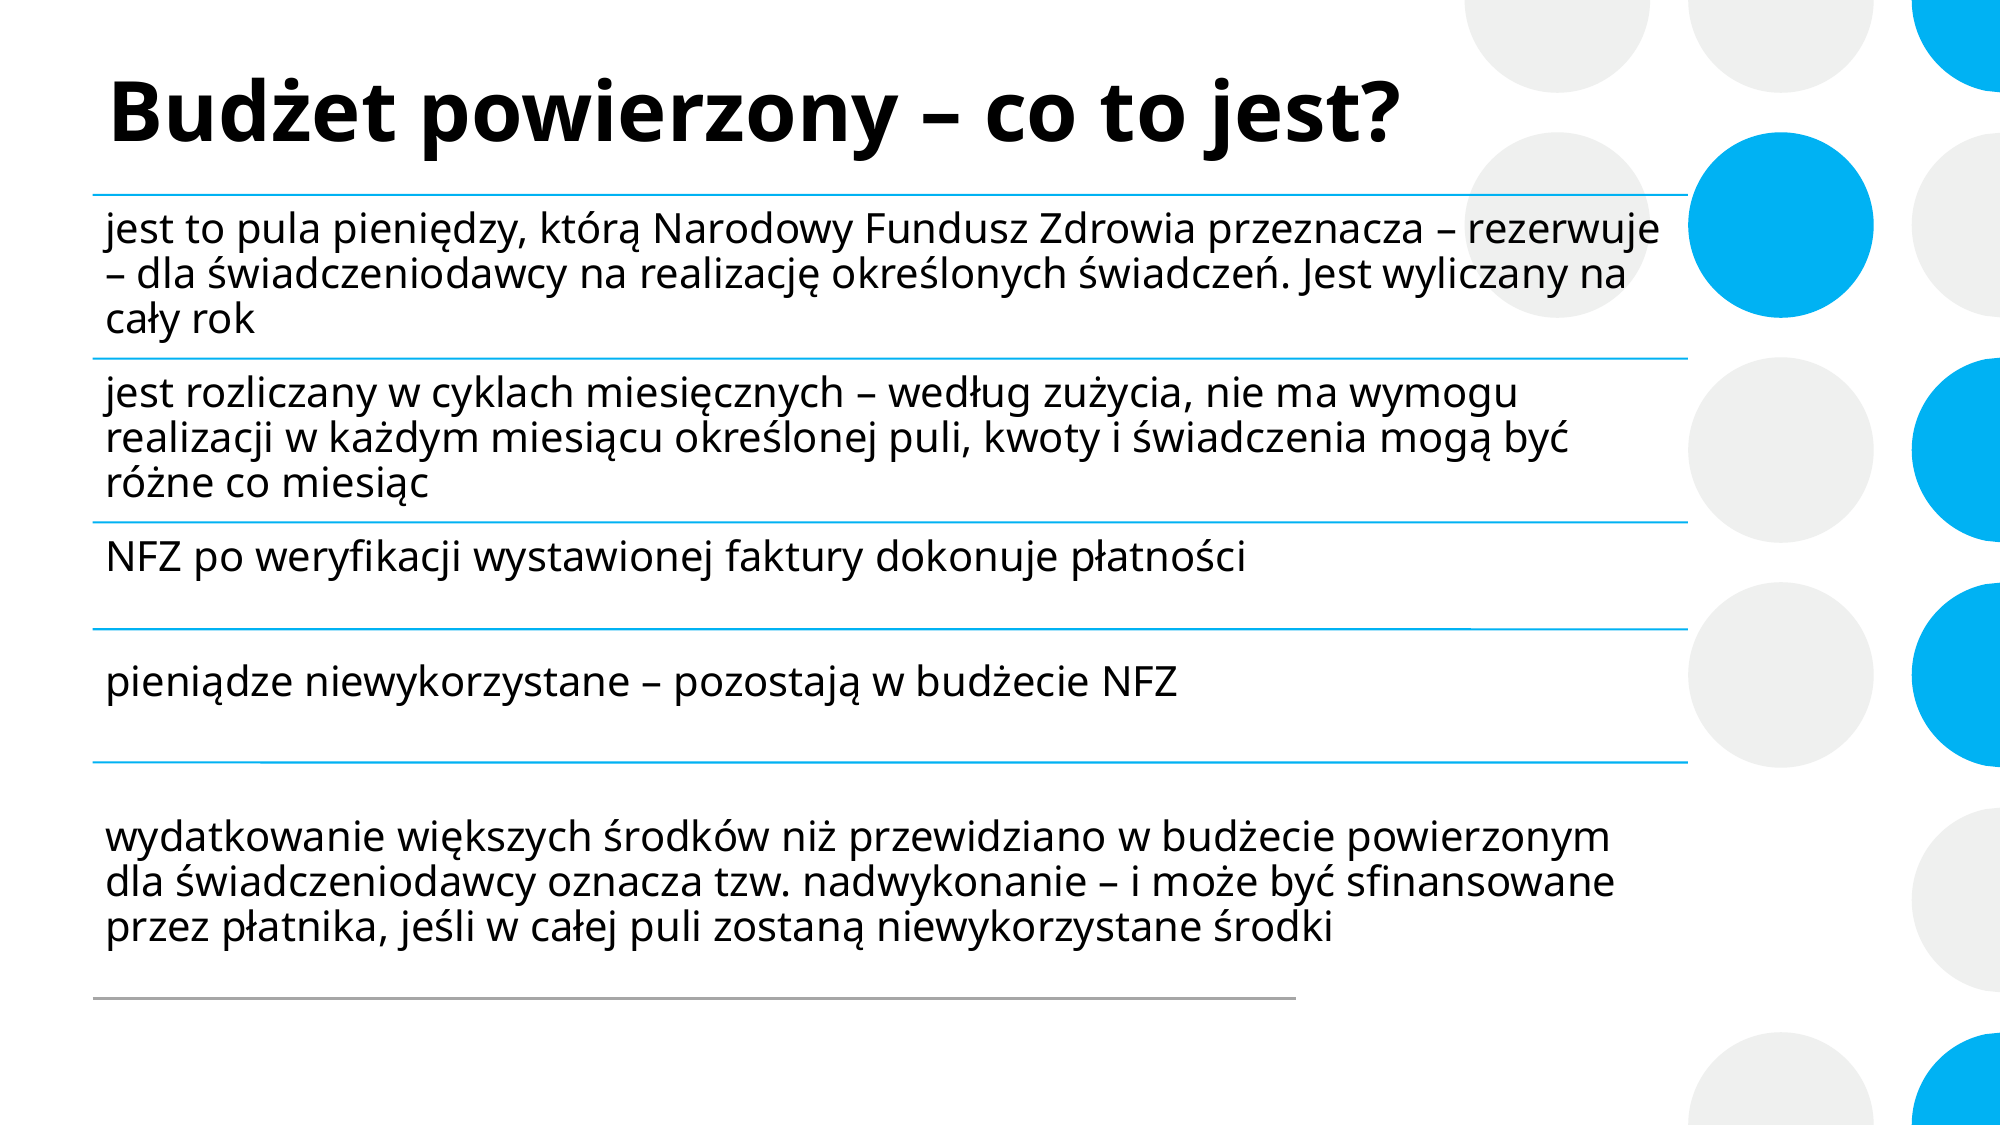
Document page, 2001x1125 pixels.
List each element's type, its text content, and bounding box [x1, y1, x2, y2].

title Budżet powierzony – co to jest? [92, 50, 1523, 193]
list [92, 194, 1688, 1014]
